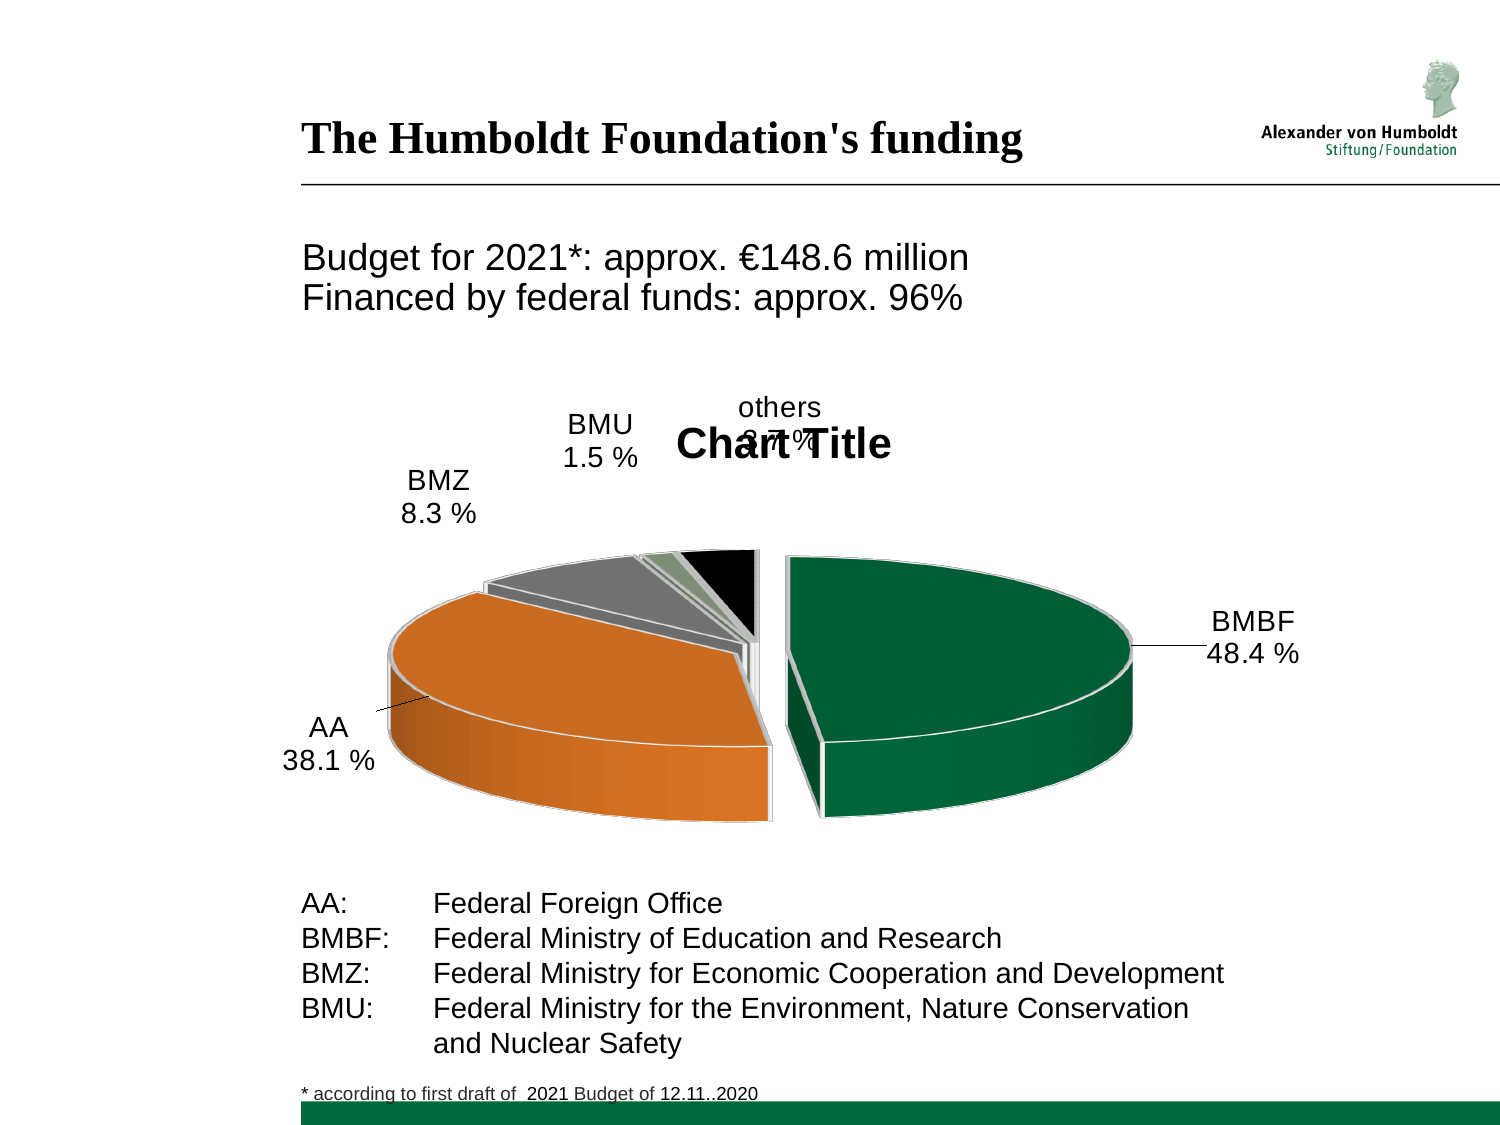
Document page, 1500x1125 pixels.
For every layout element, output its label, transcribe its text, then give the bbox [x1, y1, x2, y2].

chart [212, 385, 1357, 1017]
list Budget for 2021*: approx. €148.6 million Financed by federal funds: approx. 96% [301, 237, 1459, 368]
title The Humboldt Foundation's funding [301, 0, 1262, 185]
picture [1262, 60, 1459, 158]
text_box AA: Federal Foreign Office BMBF: Federal Ministry of Education and Research BMZ: Federal Ministry for Economic Cooperation and Development BMU: Federal Ministry for the Environment, Nature Conservation and Nuclear Safety * according to first draft of 2021 Budget of 12.11..2020 [301, 877, 1465, 1125]
